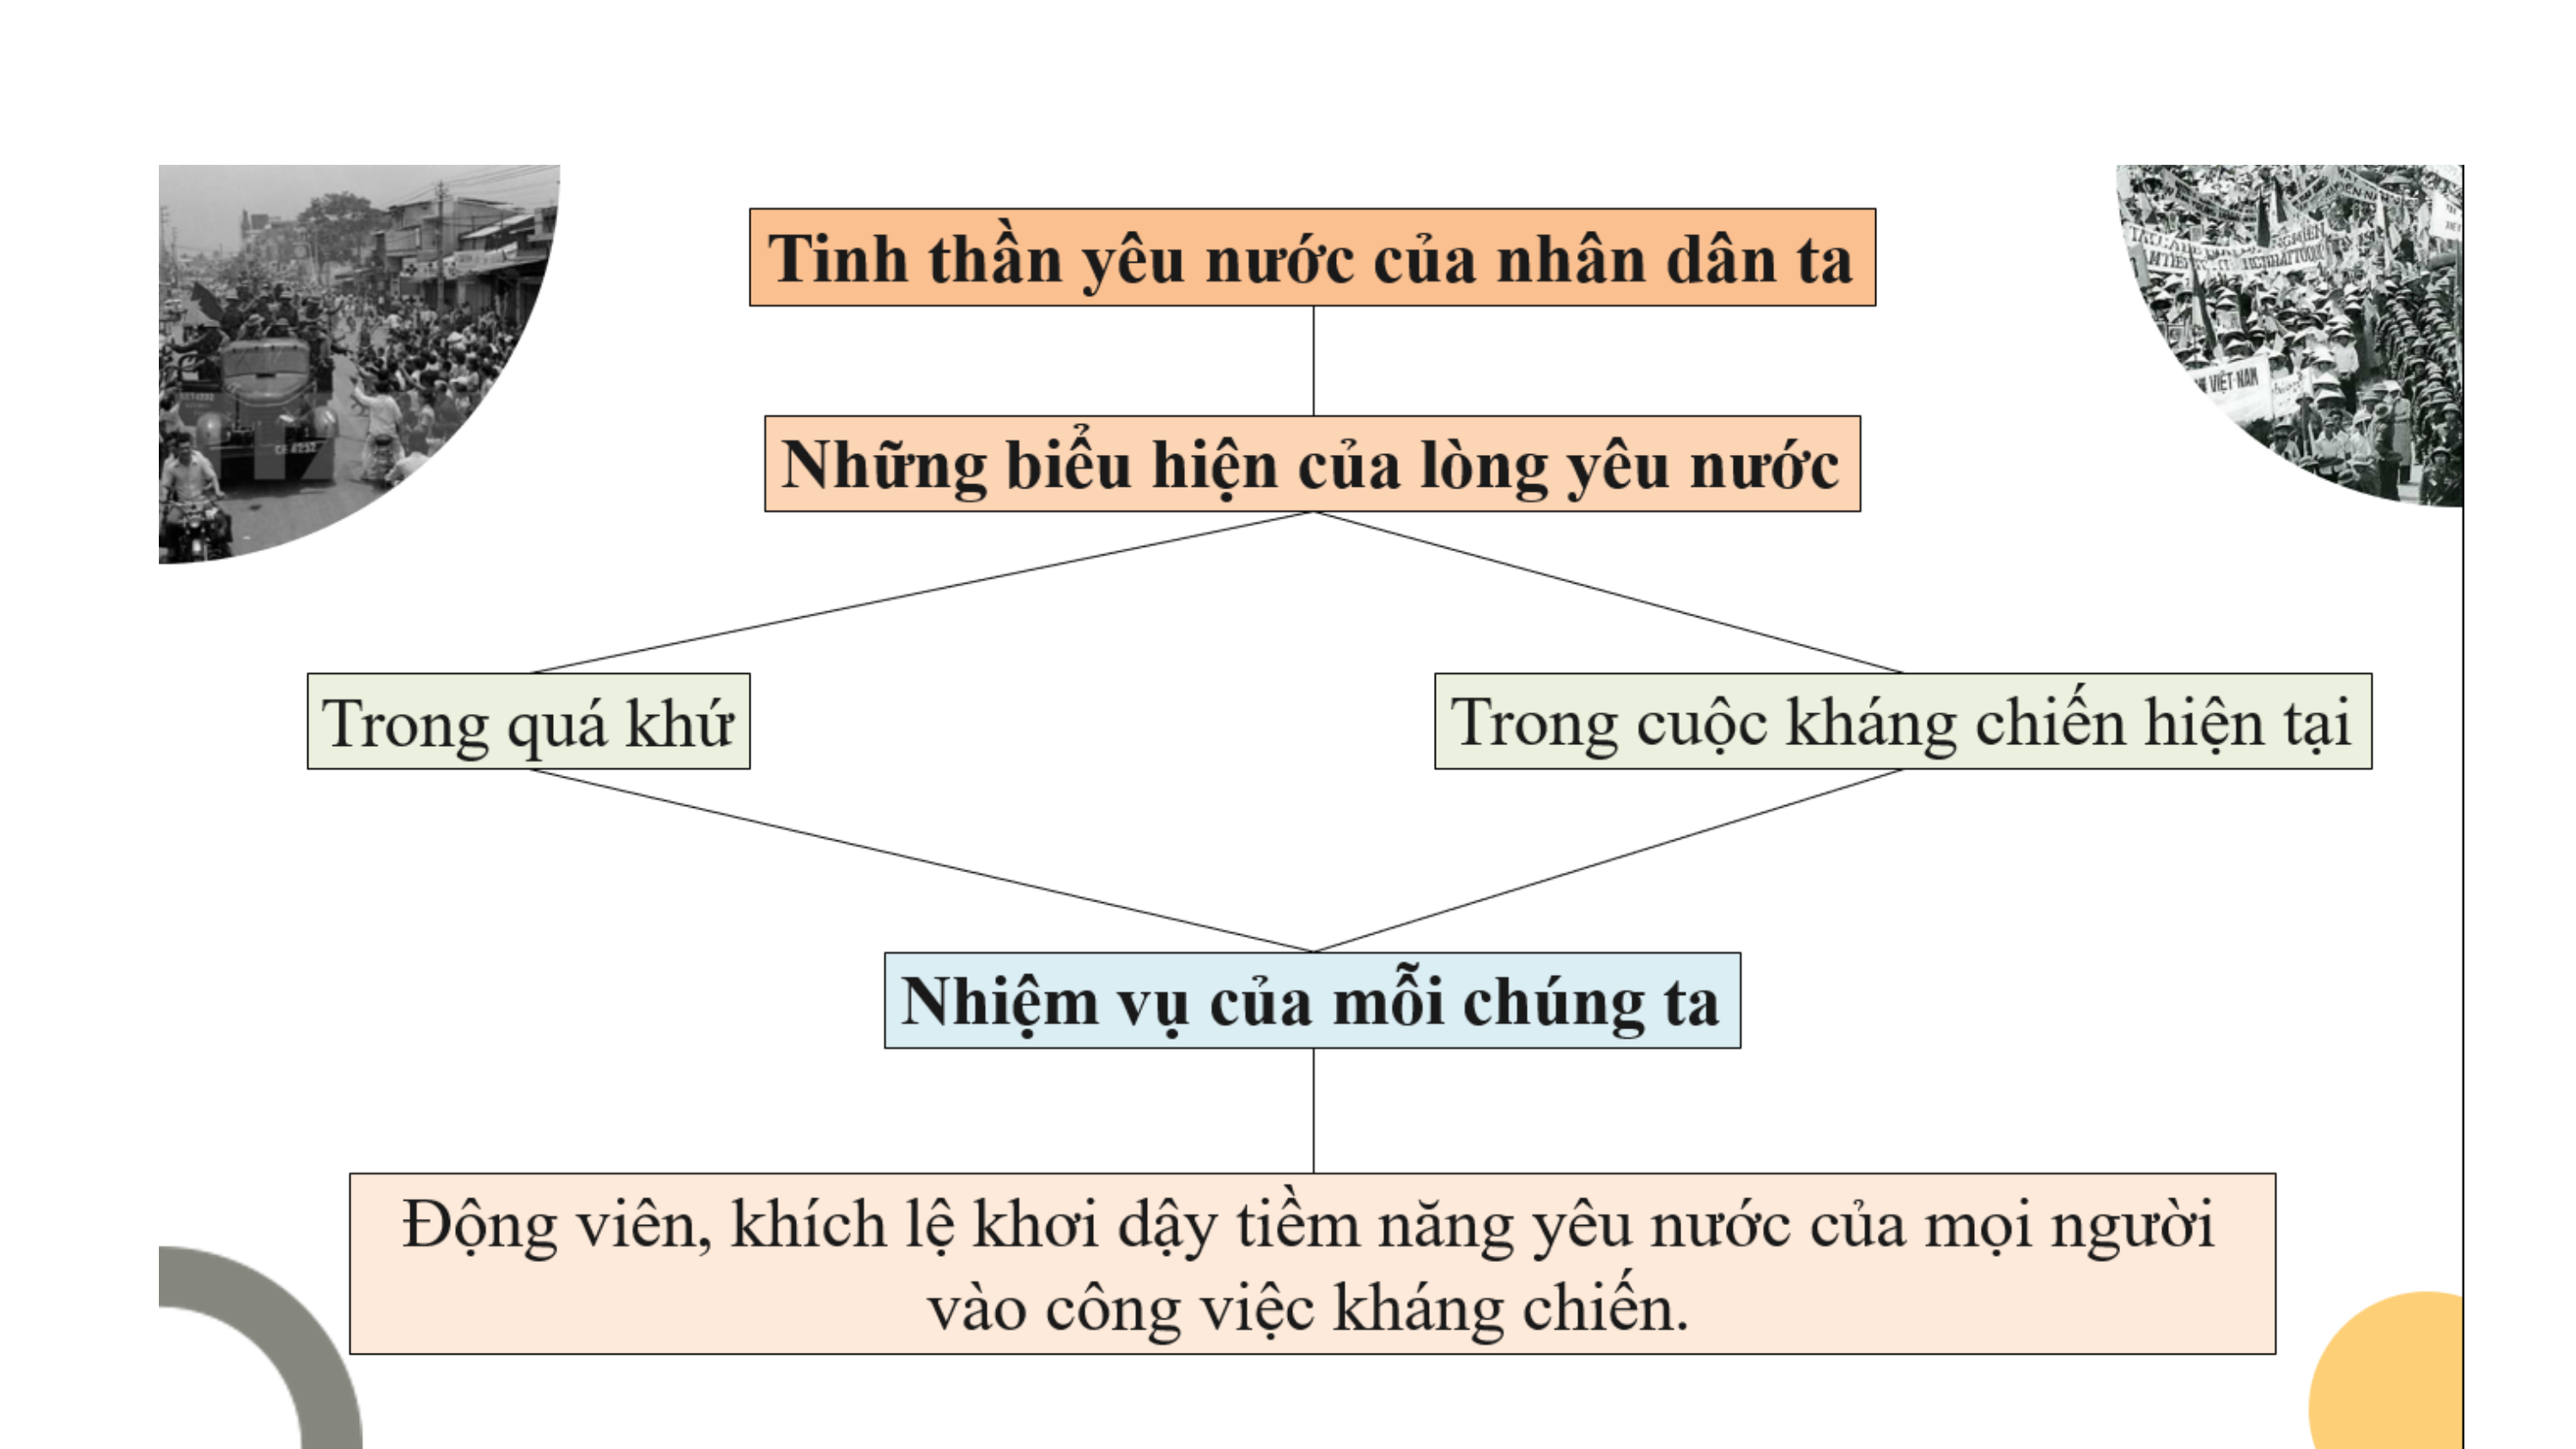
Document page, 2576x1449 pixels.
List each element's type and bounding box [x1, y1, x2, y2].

picture [159, 165, 2464, 1449]
